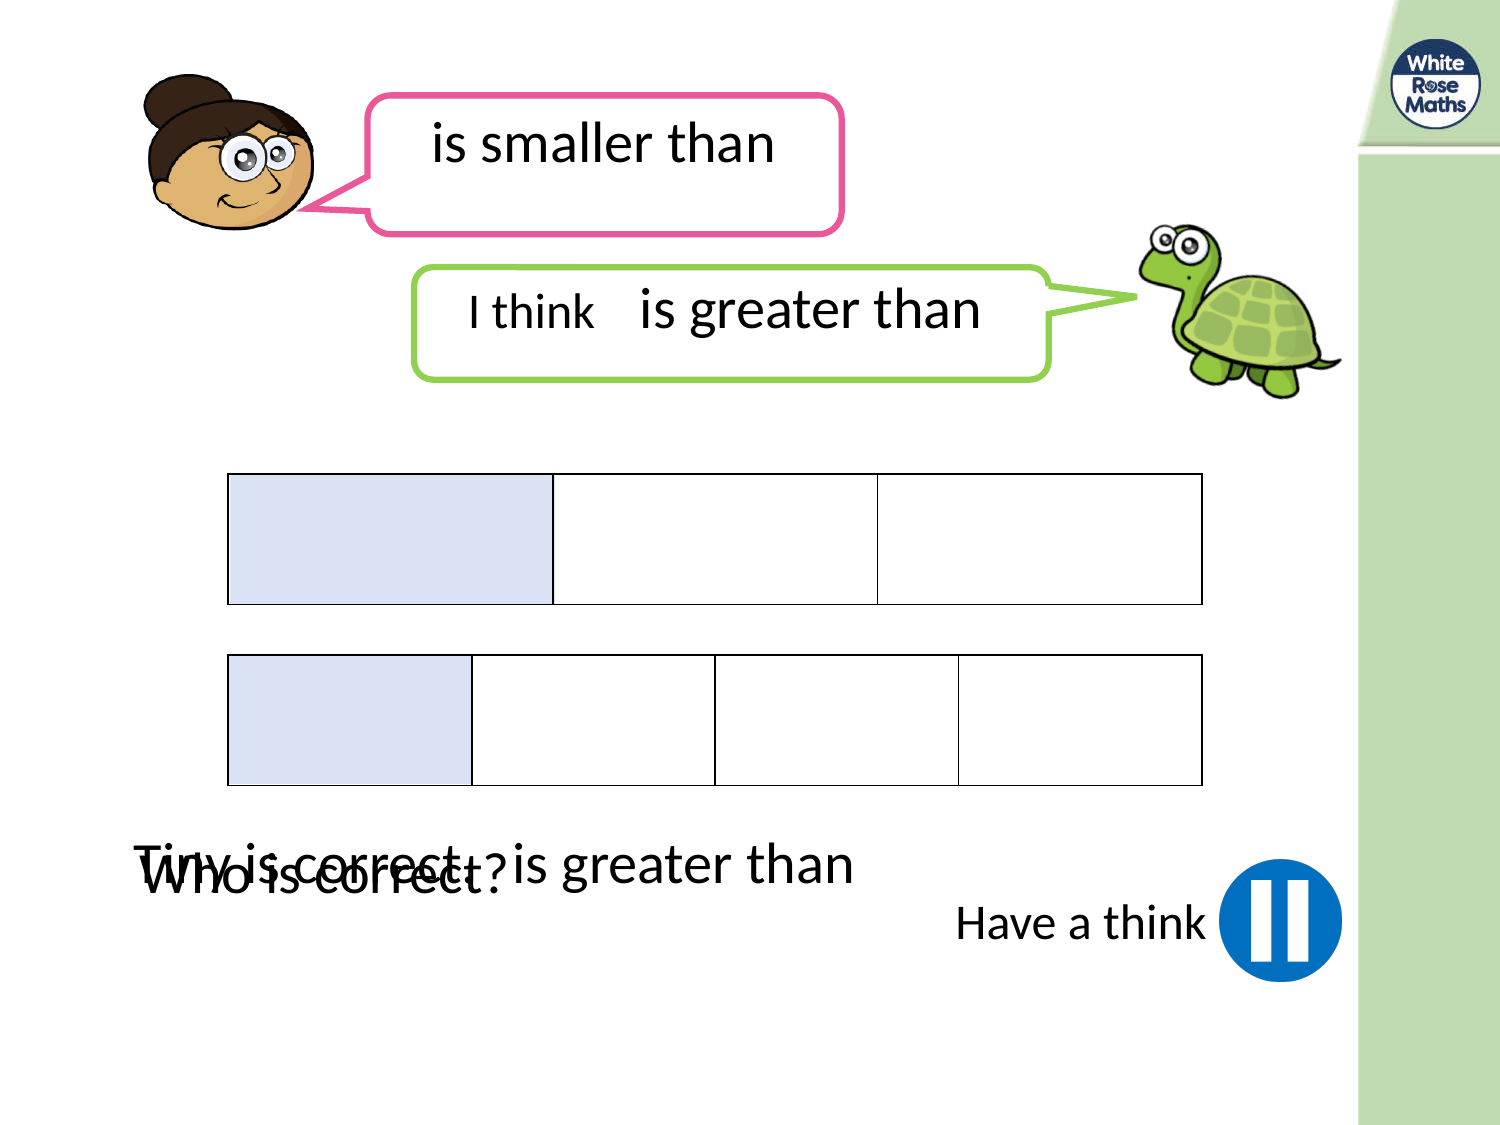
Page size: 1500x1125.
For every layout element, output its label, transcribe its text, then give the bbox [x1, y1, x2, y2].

text_box Who is correct? [124, 828, 569, 913]
text_box [413, 266, 1101, 381]
table_header [716, 656, 958, 785]
text_box Have a think [940, 882, 1219, 958]
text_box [367, 95, 842, 235]
table_header [229, 656, 471, 785]
table_header [554, 475, 877, 604]
picture [0, 0, 1500, 1125]
table_header [878, 475, 1201, 604]
table_header [229, 475, 552, 604]
table_header [473, 656, 714, 785]
table_header [959, 656, 1201, 785]
